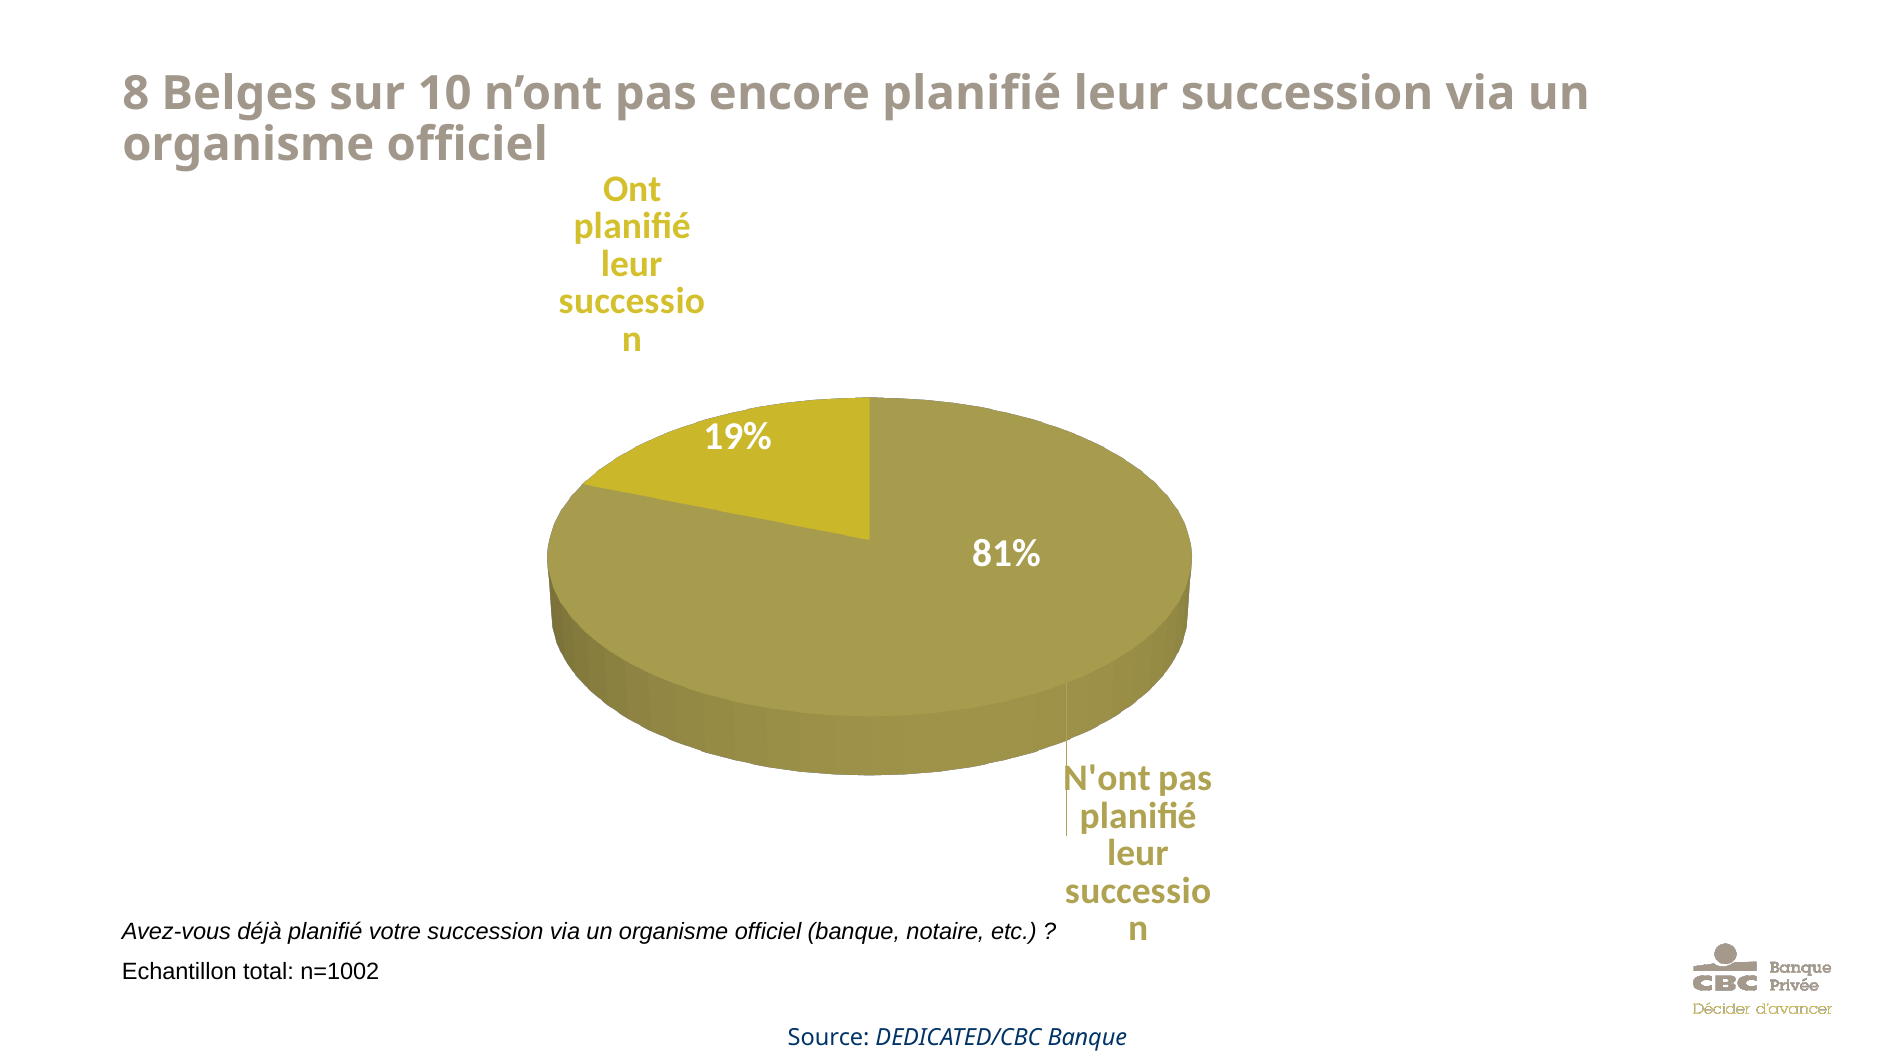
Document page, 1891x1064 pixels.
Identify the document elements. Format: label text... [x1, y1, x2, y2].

text_box Avez-vous déjà planifié votre succession via un organisme officiel (banque, notaire, etc.) ? Echantillon total: n=1002 [107, 908, 1229, 992]
picture [1661, 921, 1863, 1036]
chart [340, 172, 1375, 951]
text_box Source: DEDICATED/CBC Banque [463, 1014, 1452, 1058]
title 8 Belges sur 10 n’ont pas encore planifié leur succession via un organisme officiel [107, 64, 1713, 176]
